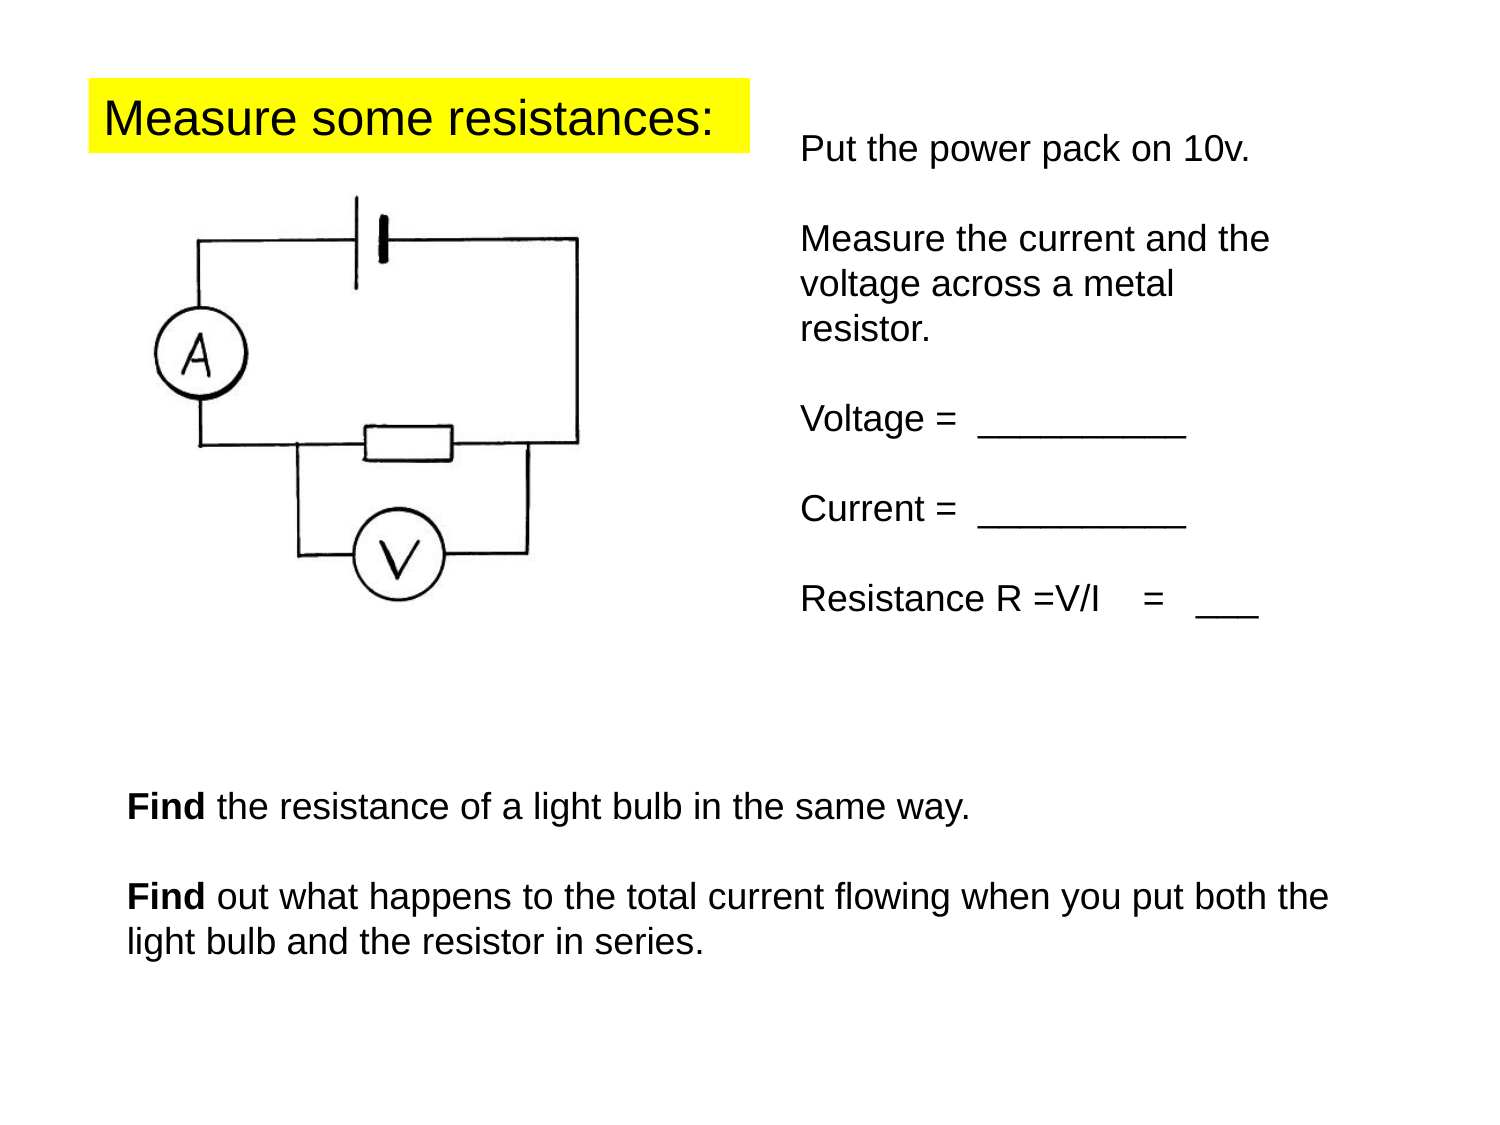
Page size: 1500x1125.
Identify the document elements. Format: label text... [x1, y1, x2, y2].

text_box Find the resistance of a light bulb in the same way. Find out what happens to the total current flowing when you put both the light bulb and the resistor in series. [112, 774, 1400, 970]
text_box Put the power pack on 10v. Measure the current and the voltage across a metal resistor. Voltage = __________ Current = __________ Resistance R =V/I = ___ [785, 116, 1306, 626]
text_box Measure some resistances: [88, 78, 750, 153]
picture [147, 184, 609, 607]
